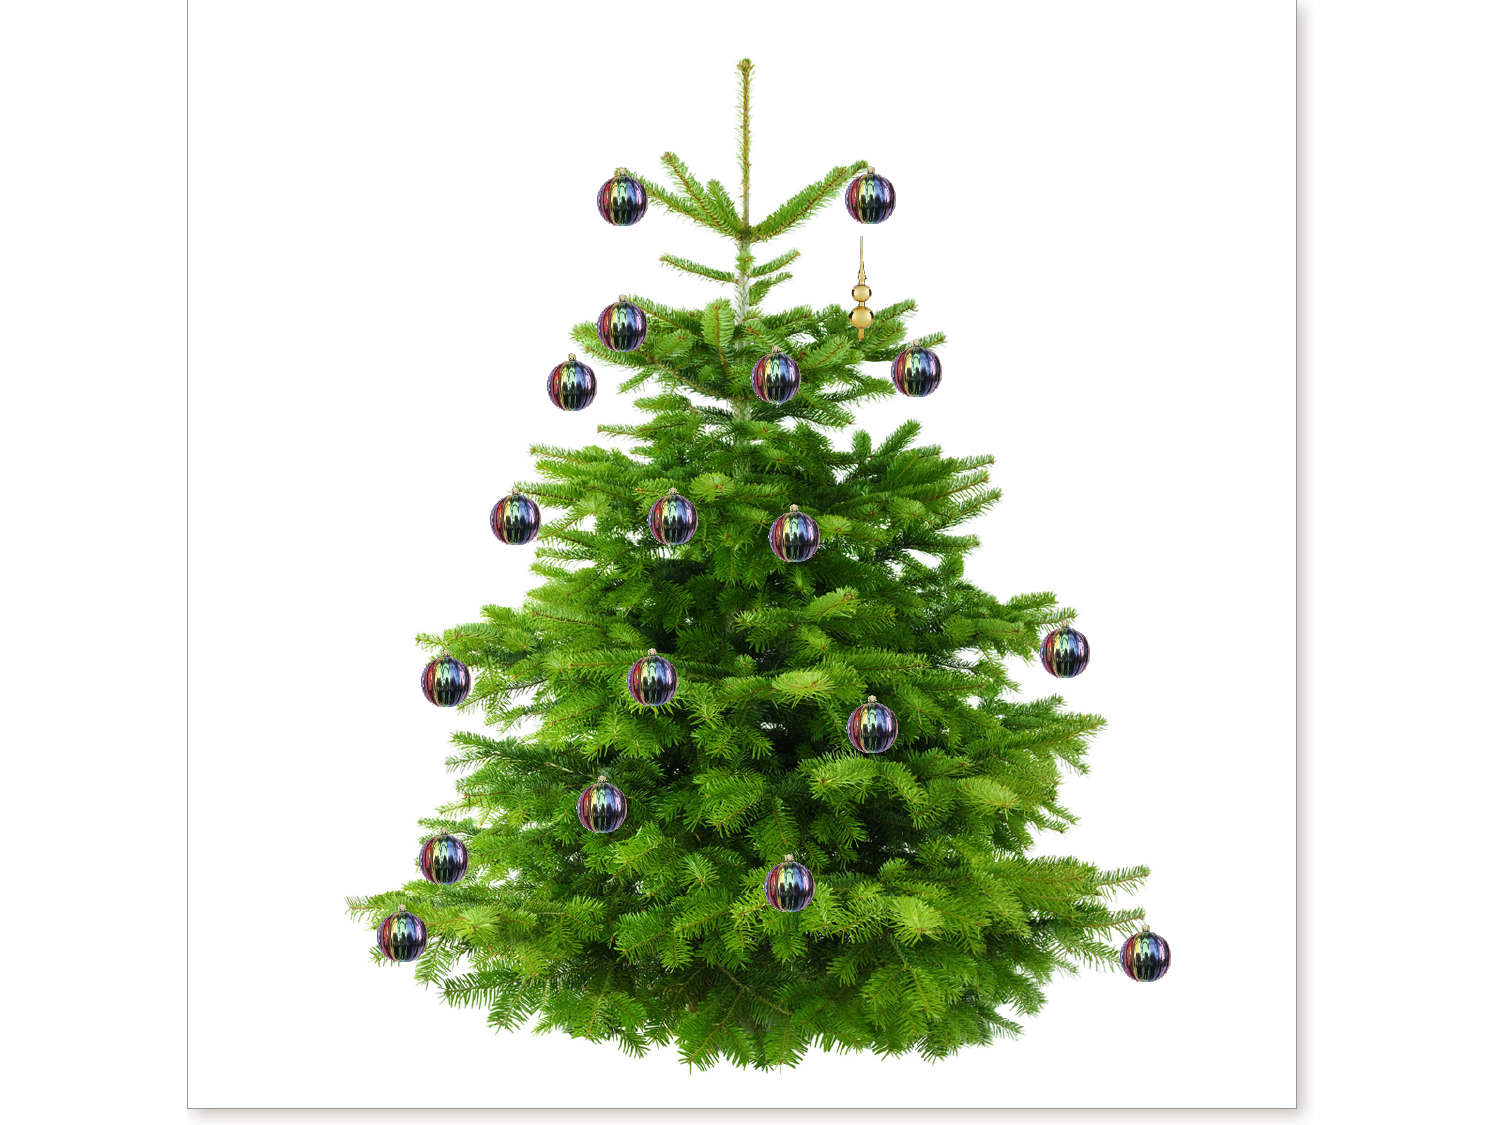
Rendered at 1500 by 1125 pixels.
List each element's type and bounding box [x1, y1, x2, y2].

picture [187, 0, 1313, 1125]
